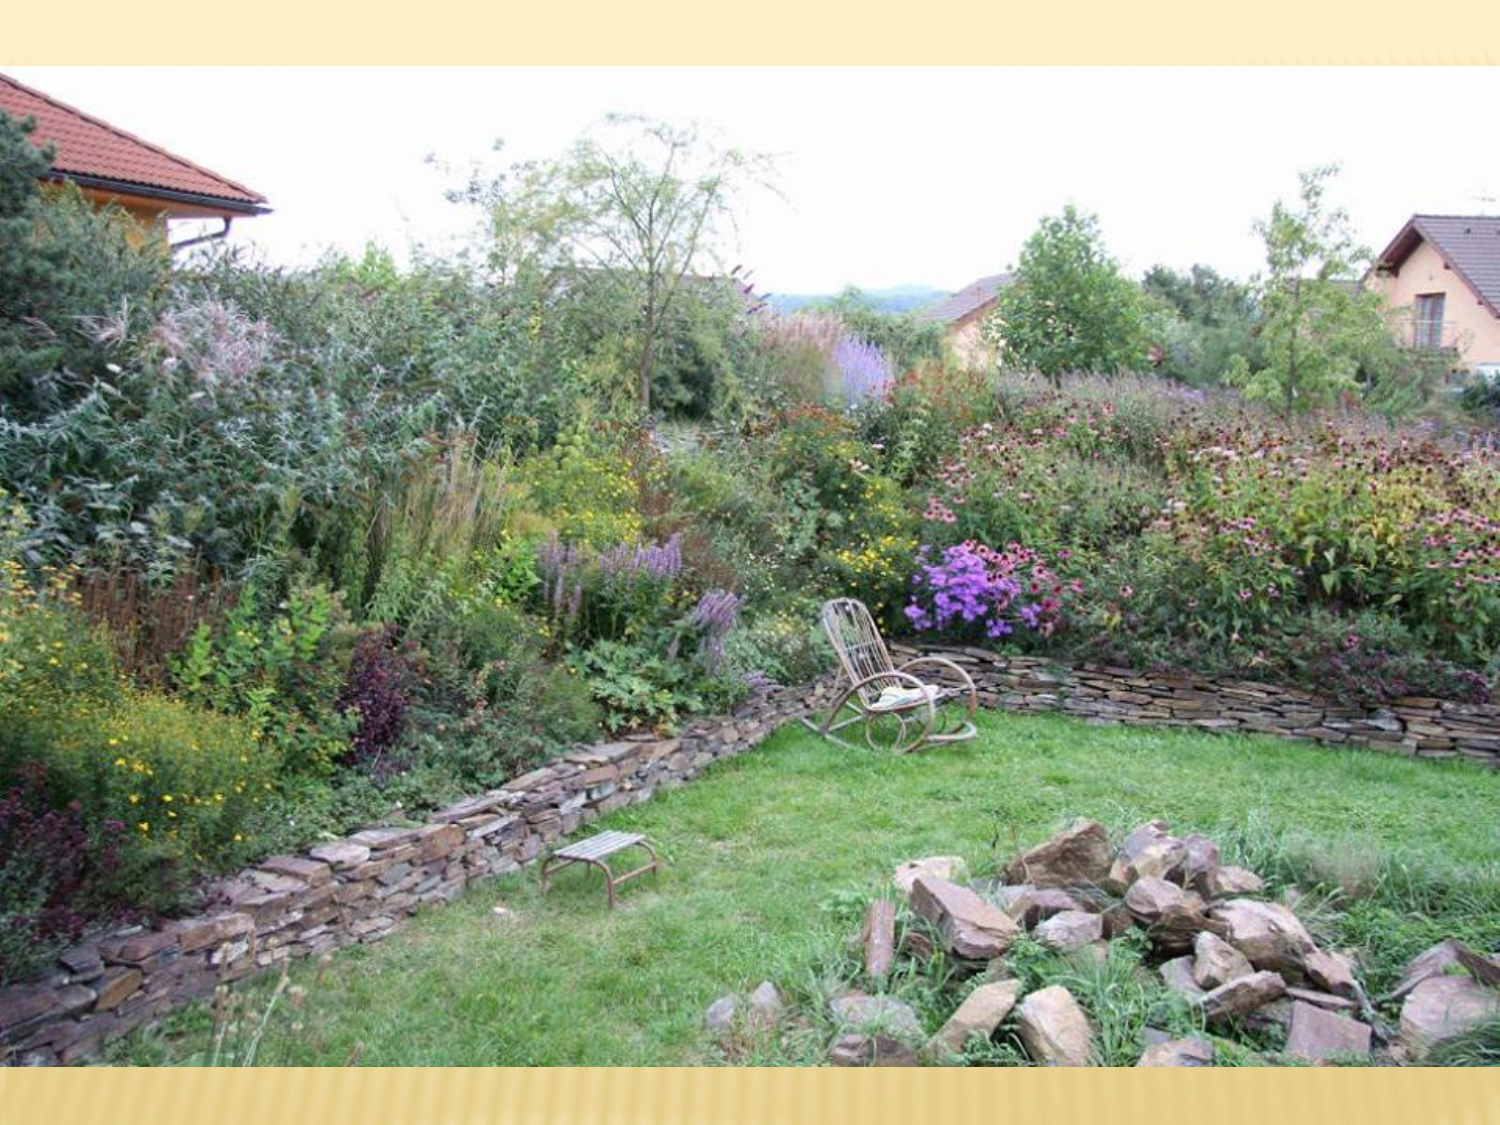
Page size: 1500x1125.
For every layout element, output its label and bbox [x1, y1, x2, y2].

picture [0, 66, 1500, 1067]
